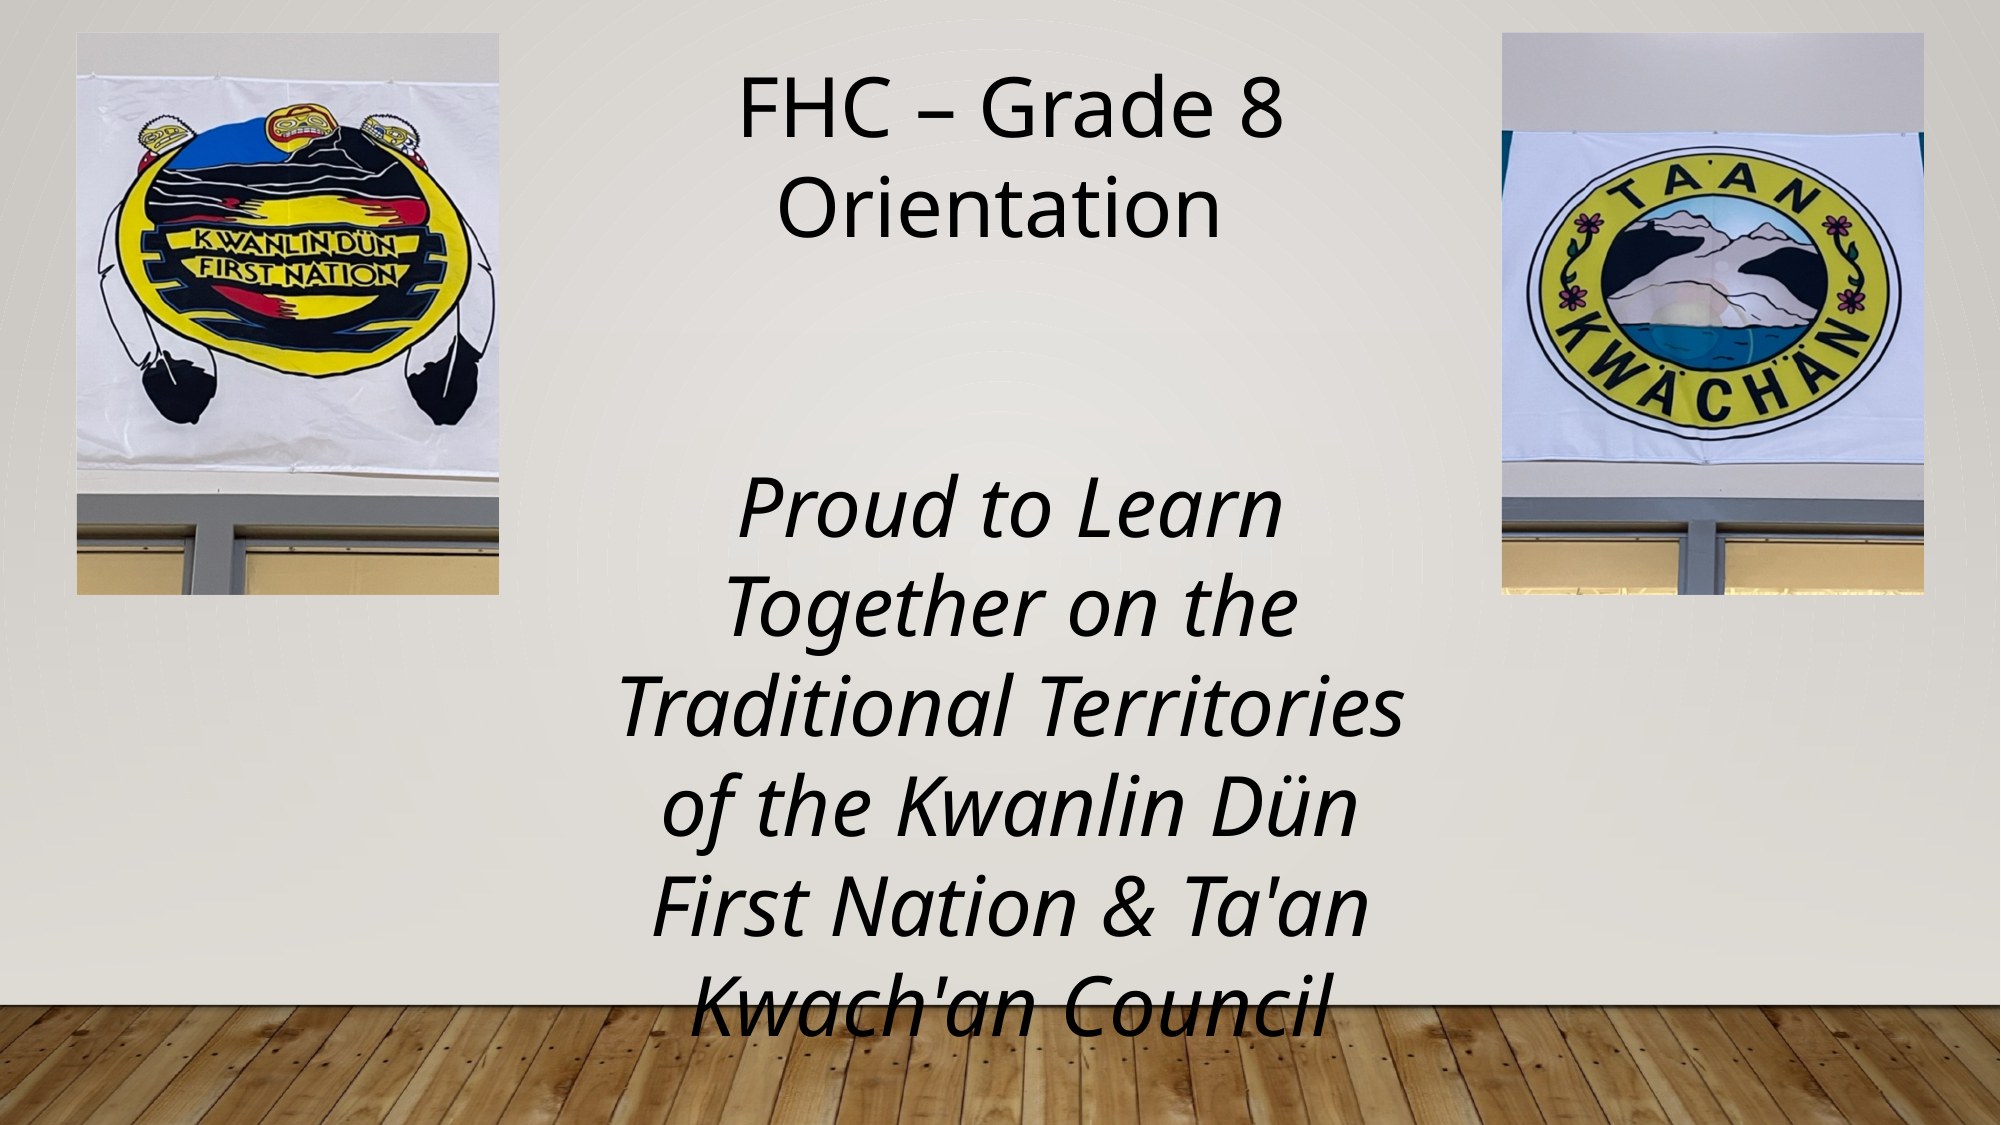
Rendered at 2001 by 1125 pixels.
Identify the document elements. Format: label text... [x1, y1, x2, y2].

text_box FHC – Grade 8 Orientation Proud to Learn Together on the Traditional Territories of the Kwanlin Dün First Nation & Ta'an Kwach'an Council [562, 46, 1460, 1106]
picture [0, 1005, 2000, 1125]
picture [6, 33, 570, 594]
picture [1430, 33, 1994, 594]
